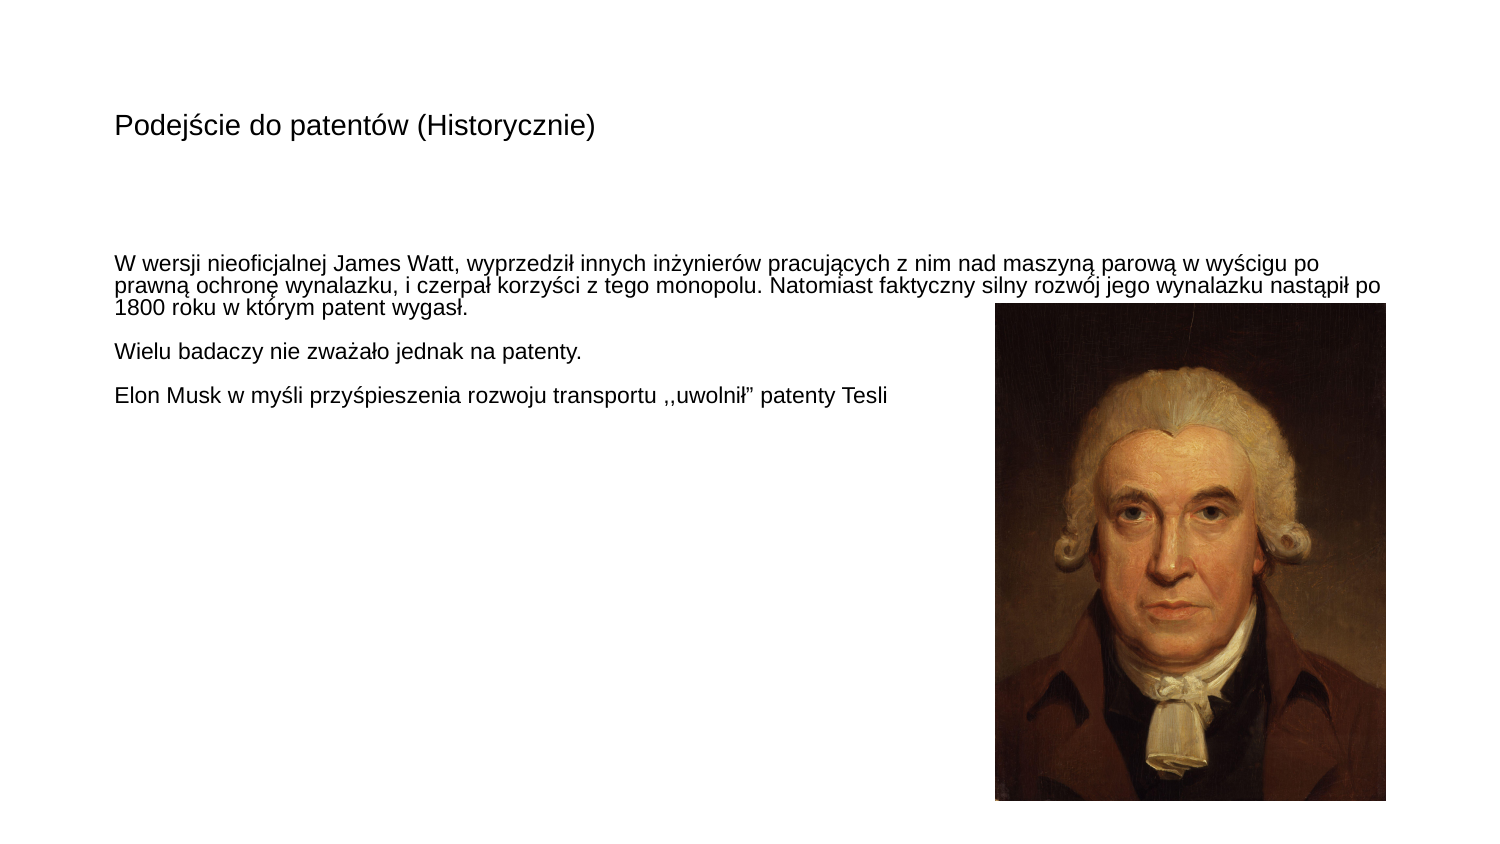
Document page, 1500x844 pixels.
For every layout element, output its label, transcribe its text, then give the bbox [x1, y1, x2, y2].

list W wersji nieoficjalnej James Watt, wyprzedził innych inżynierów pracujących z nim nad maszyną parową w wyścigu po prawną ochronę wynalazku, i czerpał korzyści z tego monopolu. Natomiast faktyczny silny rozwój jego wynalazku nastąpił po 1800 roku w którym patent wygasł. Wielu badaczy nie zważało jednak na patenty. Elon Musk w myśli przyśpieszenia rozwoju transportu ,,uwolnił” patenty Tesli [103, 221, 1397, 757]
title Podejście do patentów (Historycznie) [103, 44, 1397, 208]
picture [995, 303, 1386, 801]
